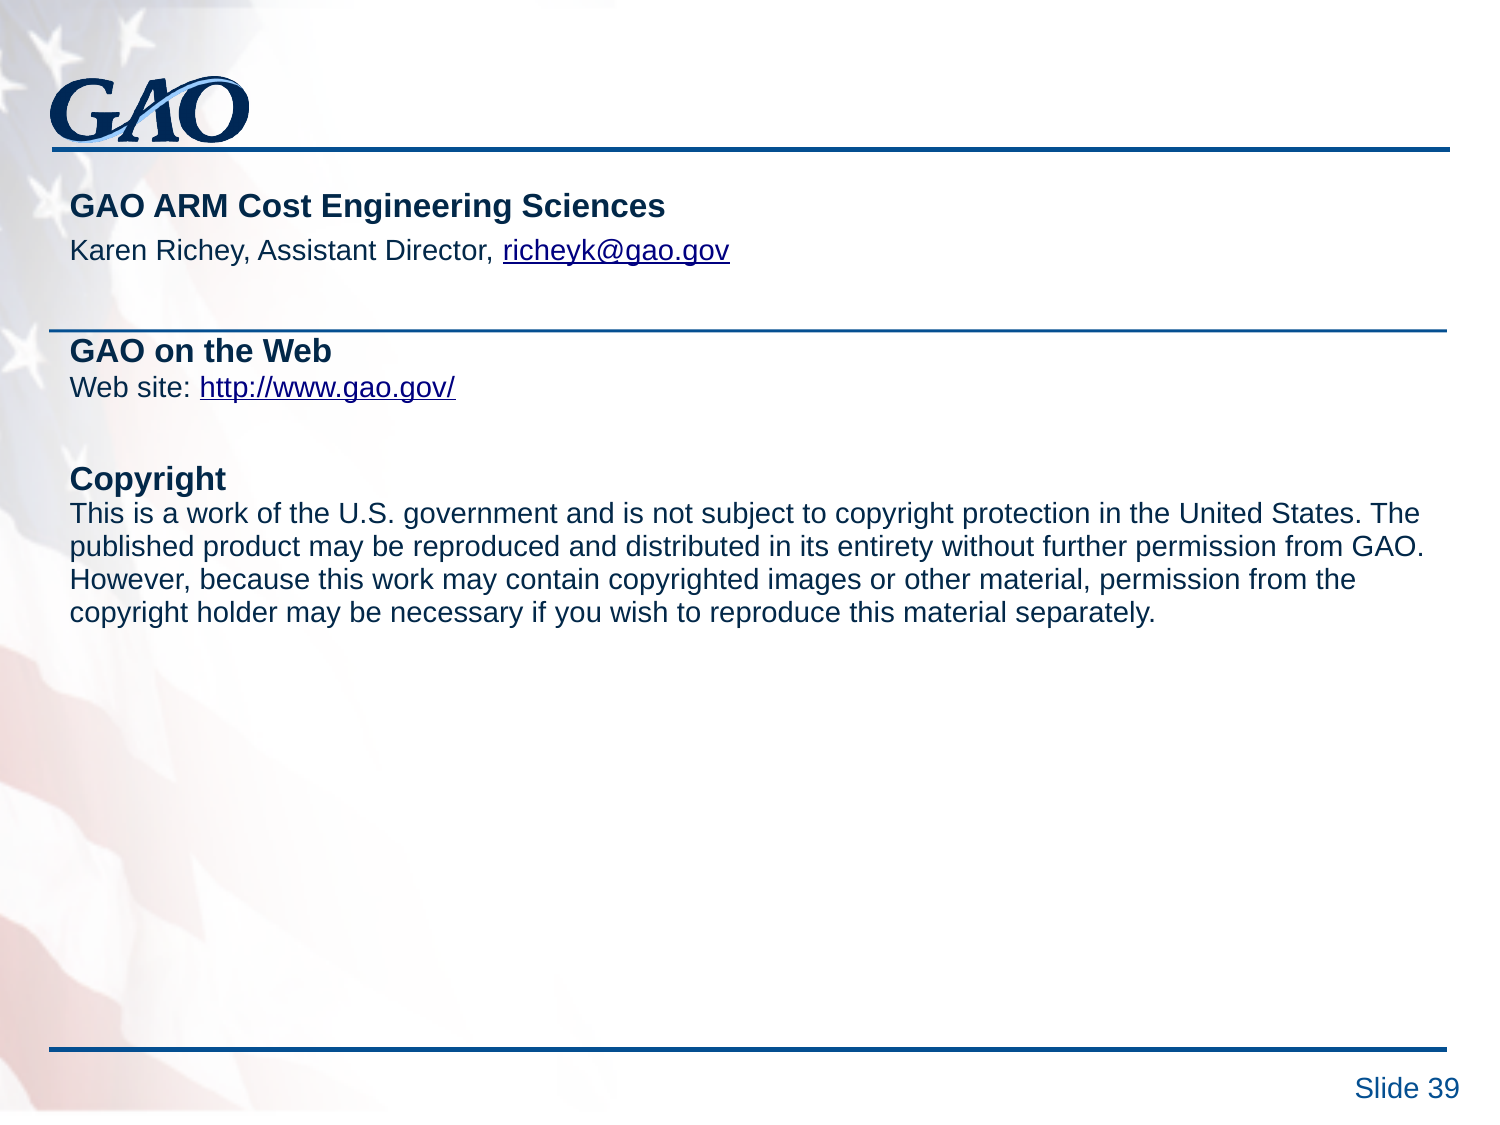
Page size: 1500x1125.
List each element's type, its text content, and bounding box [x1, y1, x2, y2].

picture [0, 0, 1500, 1125]
text_box GAO ARM Cost Engineering Sciences Karen Richey, Assistant Director, richeyk@gao.gov GAO on the Web Web site: http://www.gao.gov/ Copyright This is a work of the U.S. government and is not subject to copyright protection in the United States. The published product may be reproduced and distributed in its entirety without further permission from GAO. However, because this work may contain copyrighted images or other material, permission from the copyright holder may be necessary if you wish to reproduce this material separately. [69, 187, 1434, 630]
